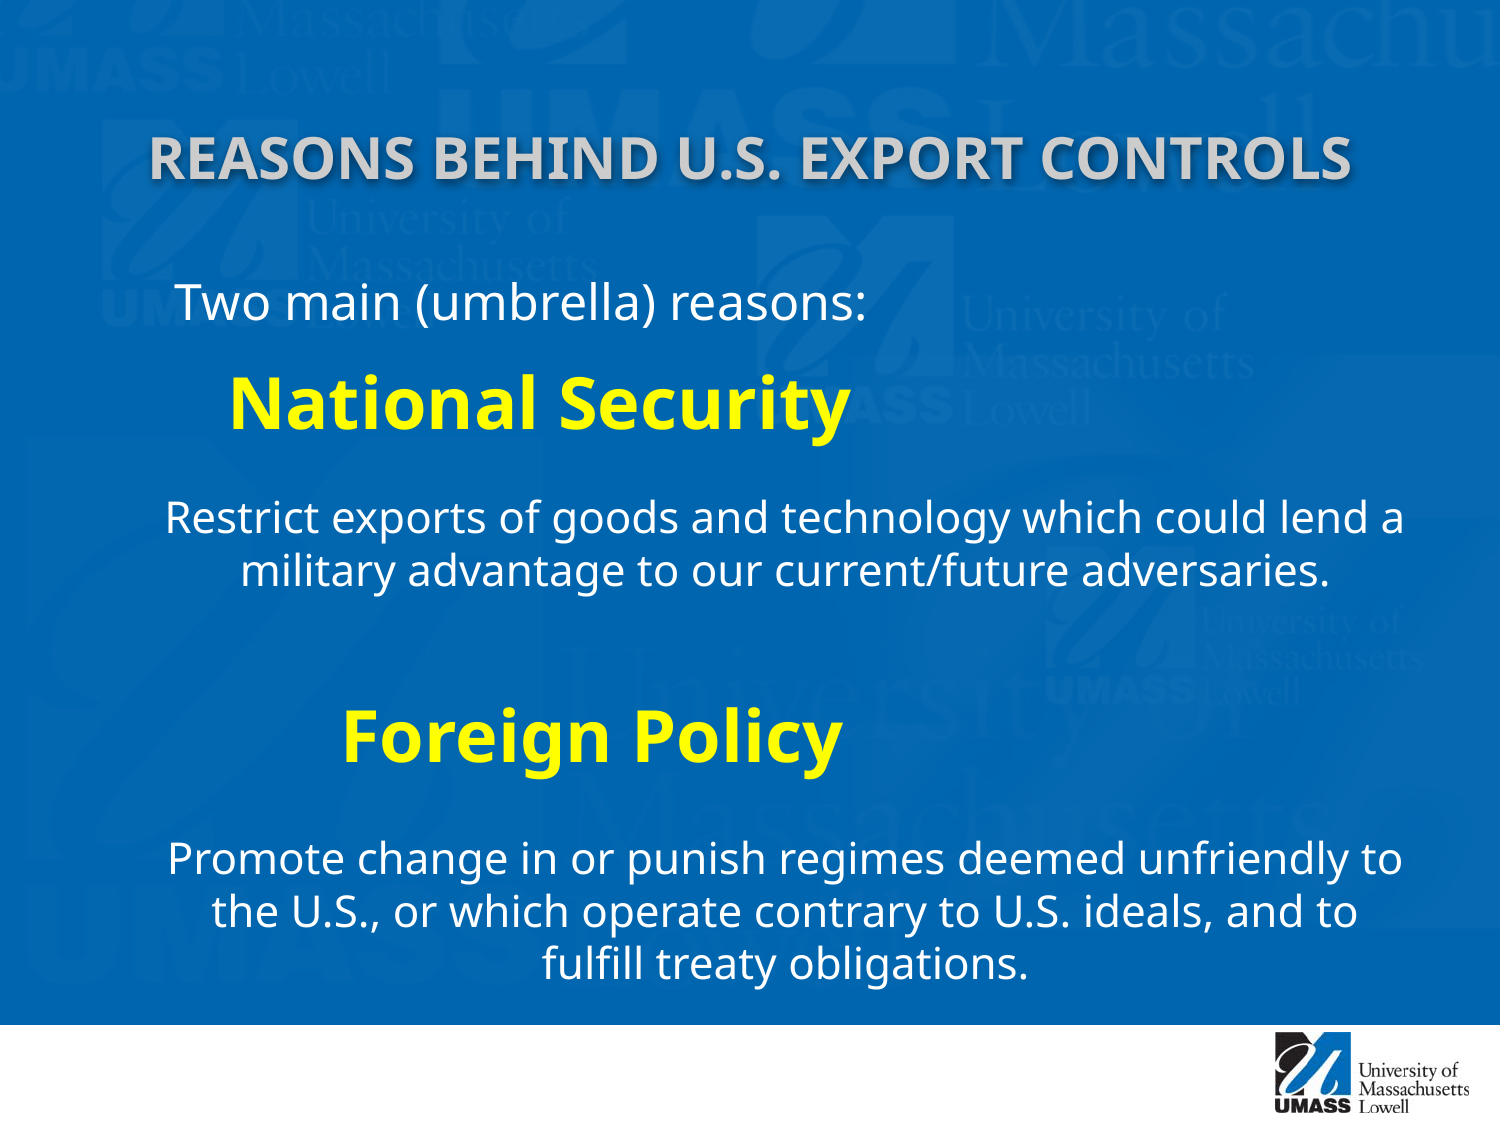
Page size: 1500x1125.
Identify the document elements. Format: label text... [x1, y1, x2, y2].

list Two main (umbrella) reasons: National Security Restrict exports of goods and technology which could lend a military advantage to our current/future adversaries. Foreign Policy Promote change in or punish regimes deemed unfriendly to the U.S., or which operate contrary to U.S. ideals, and to fulfill treaty obligations. [75, 262, 1425, 1005]
picture [1275, 1032, 1469, 1113]
title REASONS BEHIND U.S. EXPORT CONTROLS [74, 62, 1426, 251]
